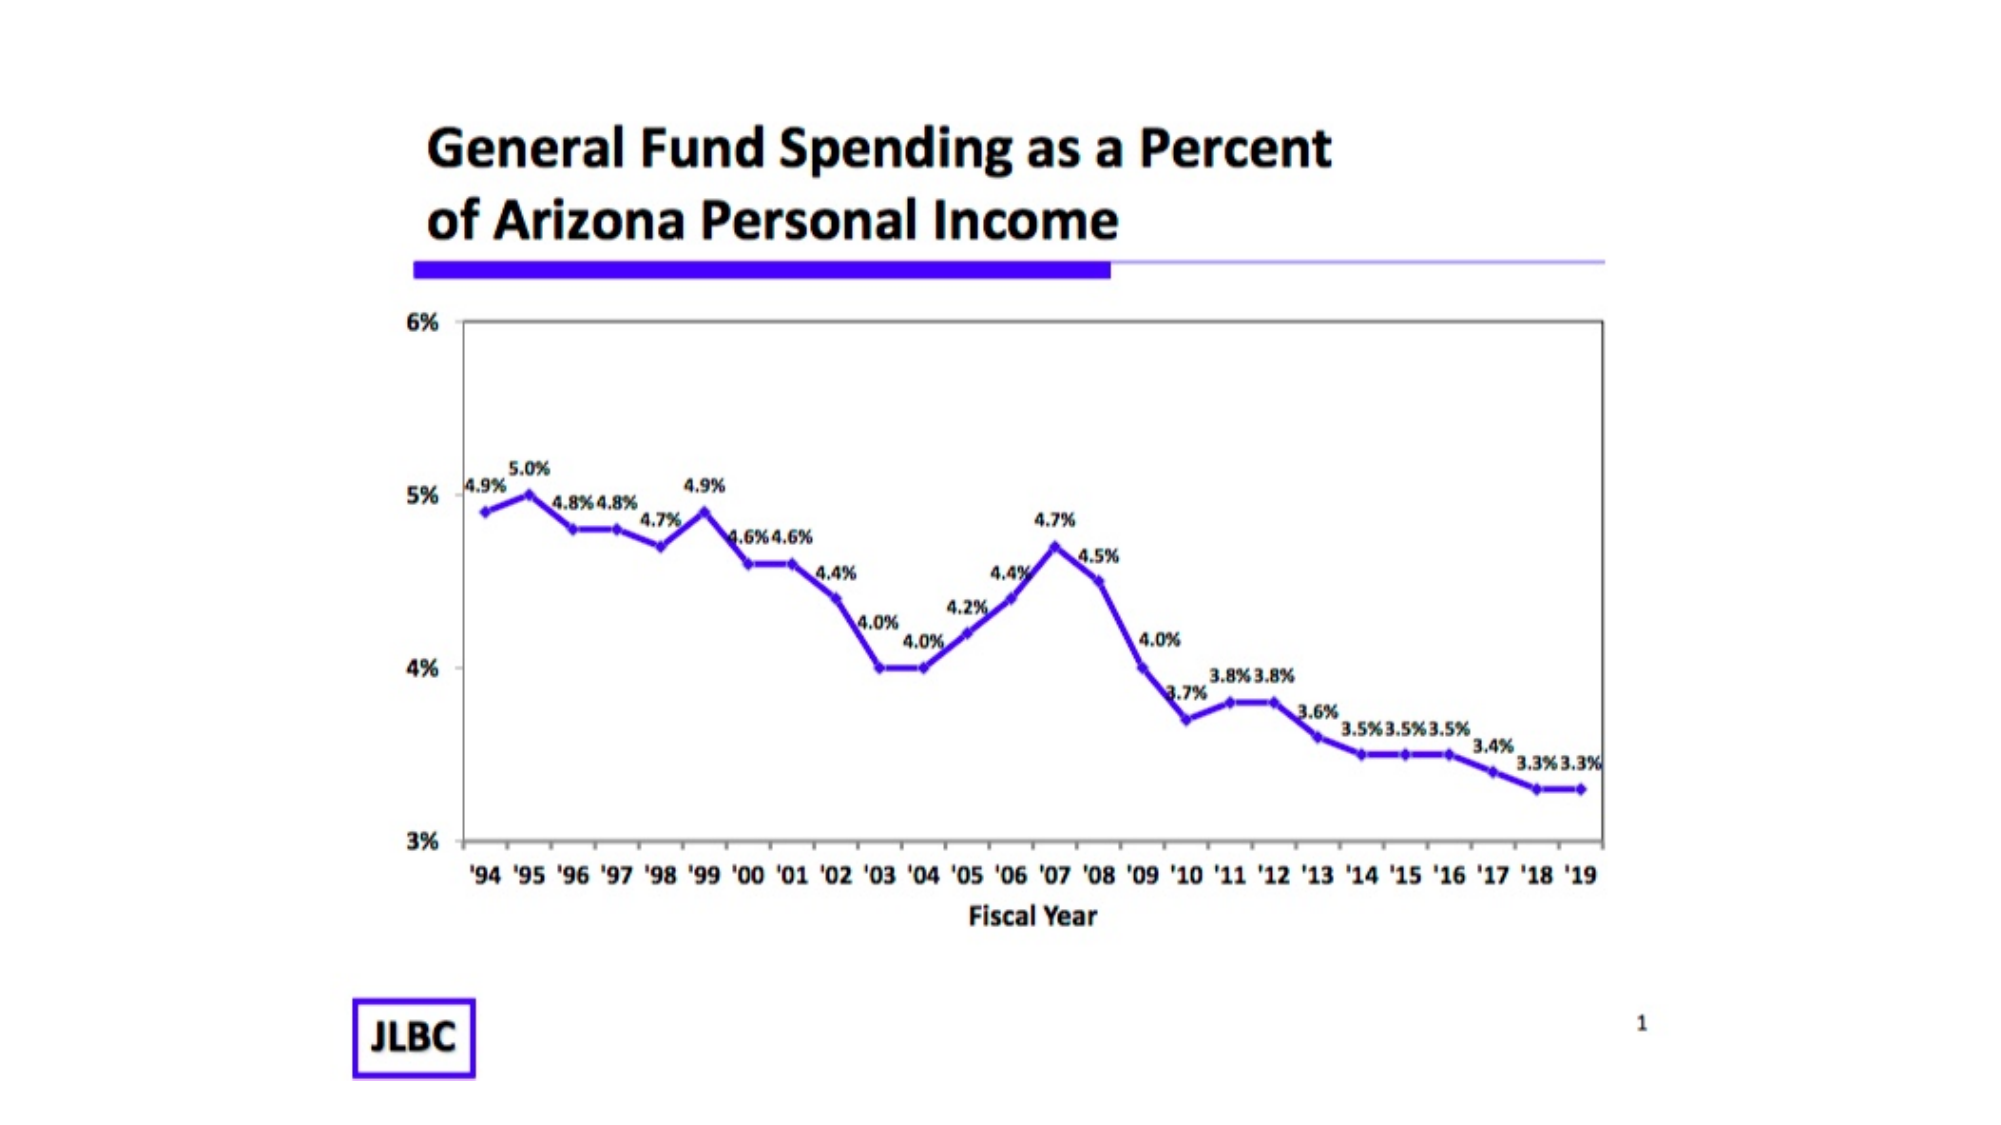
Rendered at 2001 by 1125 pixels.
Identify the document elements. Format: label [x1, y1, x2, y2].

picture [330, 62, 1693, 1081]
